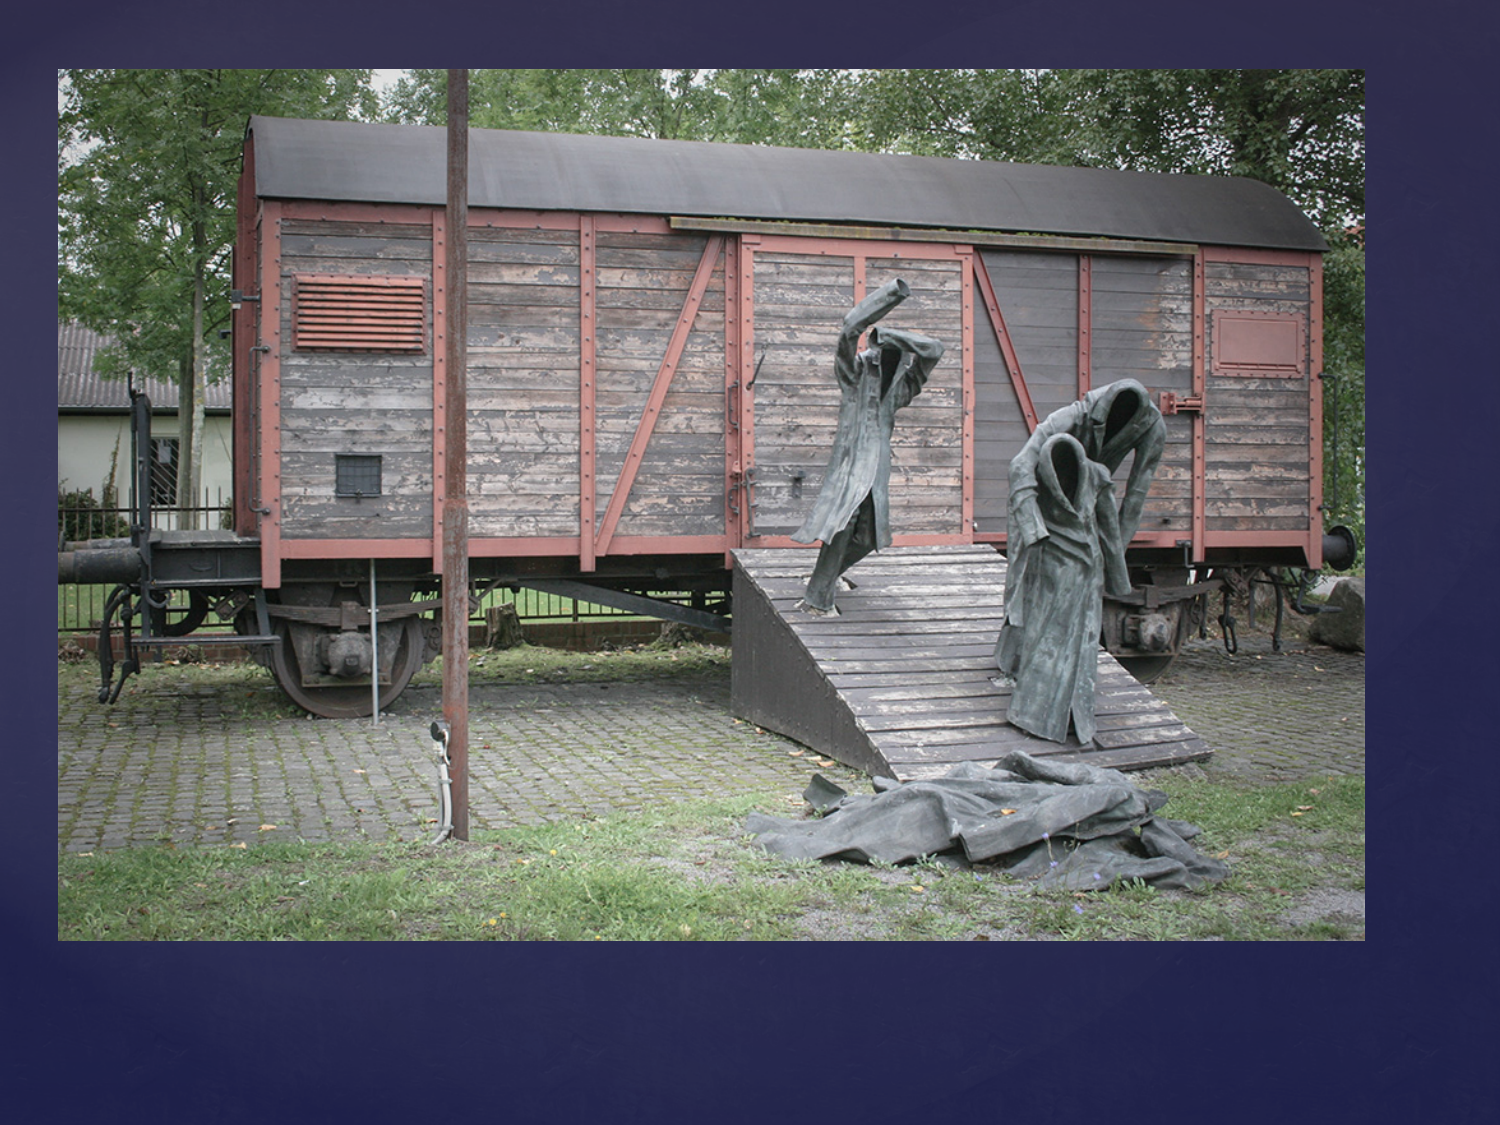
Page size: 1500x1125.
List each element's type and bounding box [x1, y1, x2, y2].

list [57, 68, 1365, 941]
